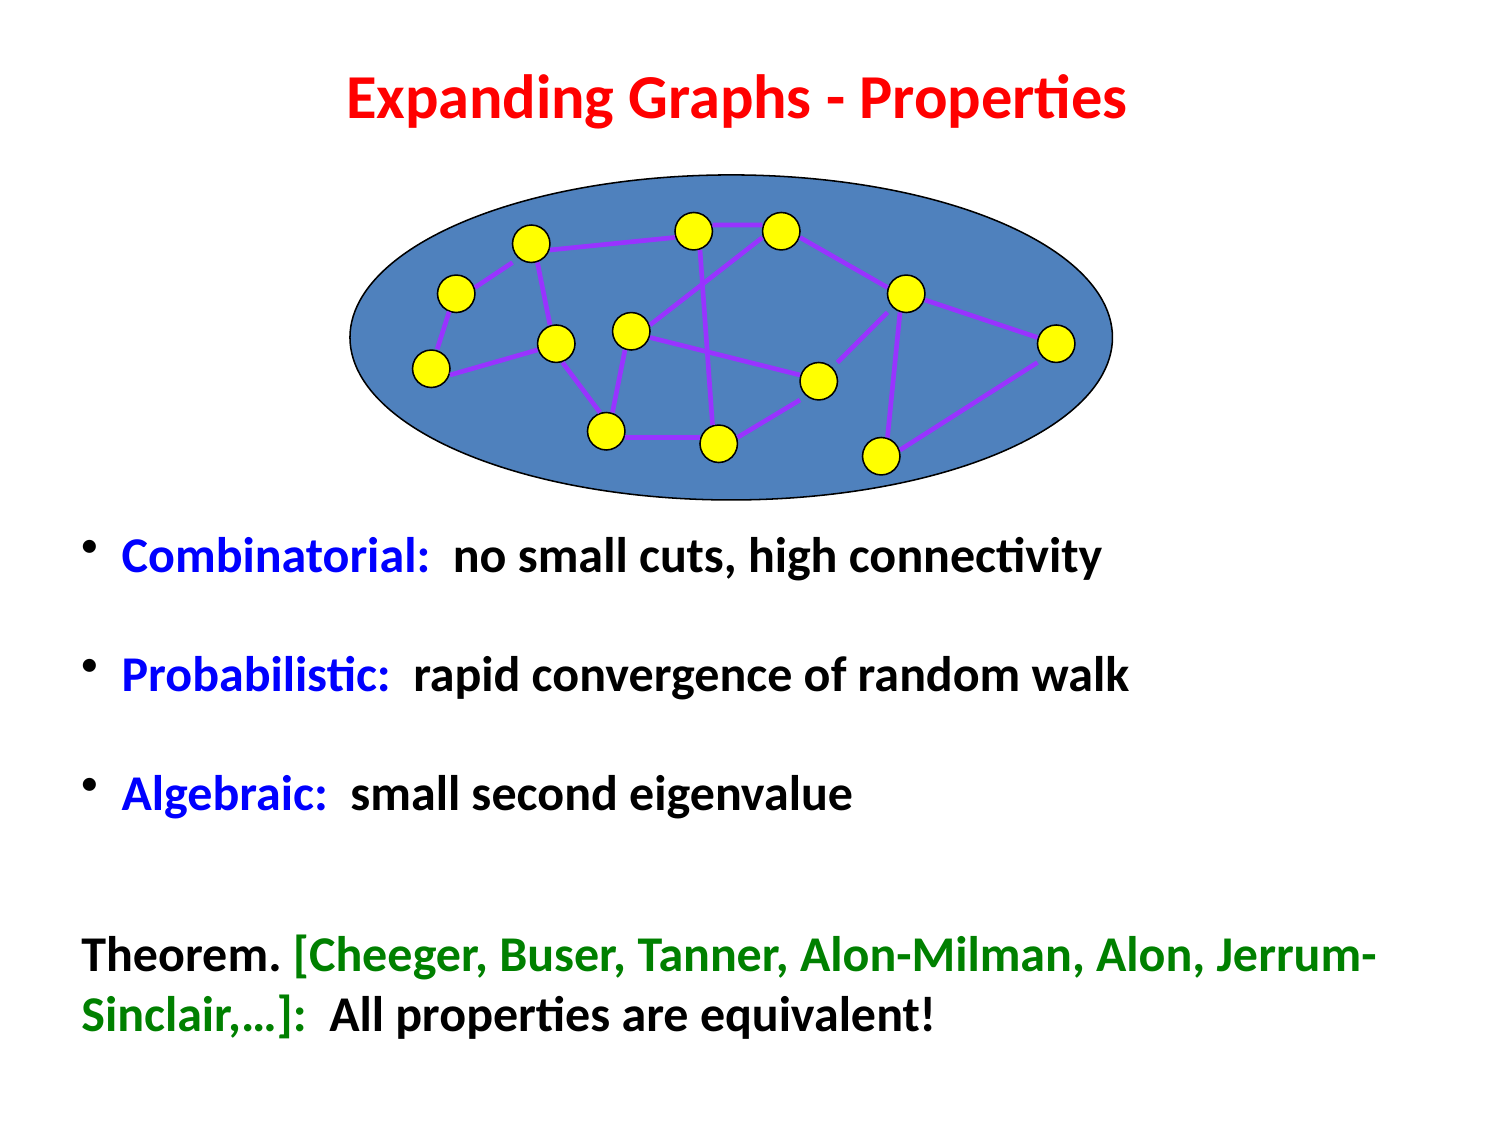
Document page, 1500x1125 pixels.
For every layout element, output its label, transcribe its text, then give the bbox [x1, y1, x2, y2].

text_box Algebraic: small second eigenvalue [66, 753, 1417, 828]
text_box Combinatorial: no small cuts, high connectivity [66, 515, 1417, 591]
text_box Probabilistic: rapid convergence of random walk [66, 634, 1417, 710]
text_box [349, 174, 1113, 501]
text_box Theorem. [Cheeger, Buser, Tanner, Alon-Milman, Alon, Jerrum-Sinclair,…]: All properties are equivalent! [66, 913, 1500, 1049]
title Expanding Graphs - Properties [99, 0, 1375, 188]
